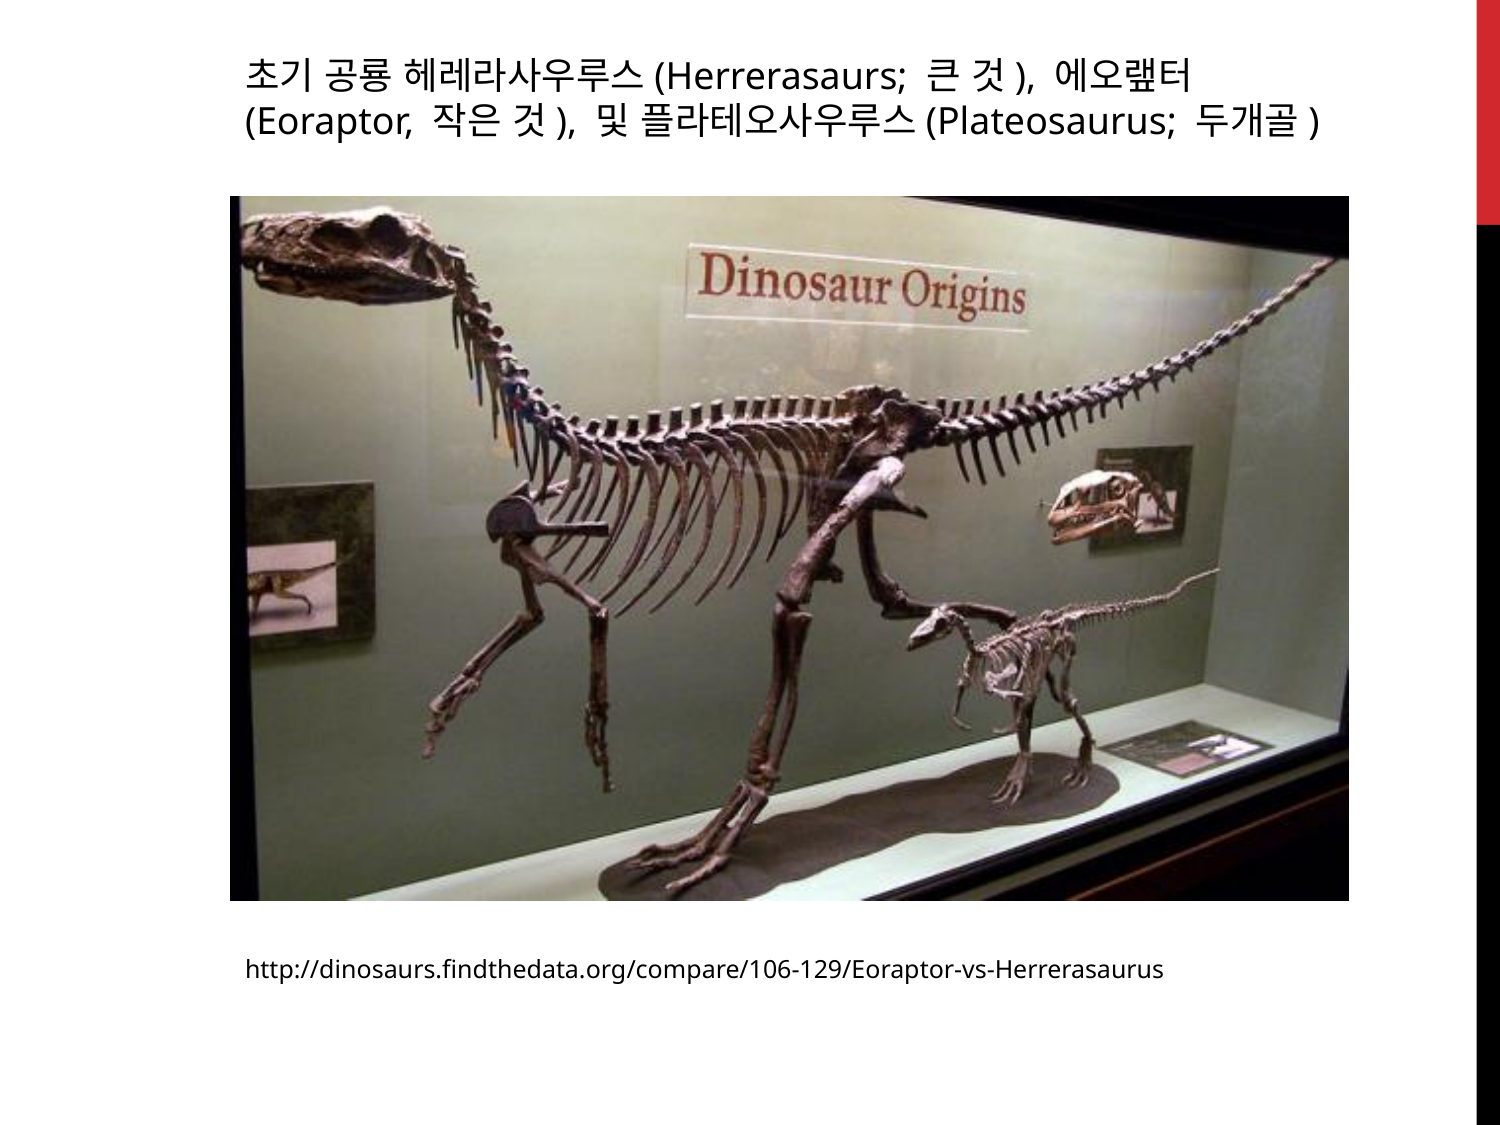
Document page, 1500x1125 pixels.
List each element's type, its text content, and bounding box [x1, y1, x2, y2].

text_box 초기 공룡 헤레라사우루스(Herrerasaurs; 큰 것), 에오랲터(Eoraptor, 작은 것), 및 플라테오사우루스(Plateosaurus; 두개골) [230, 44, 1349, 150]
picture [229, 195, 1350, 901]
text_box http://dinosaurs.findthedata.org/compare/106-129/Eoraptor-vs-Herrerasaurus [230, 945, 1279, 991]
